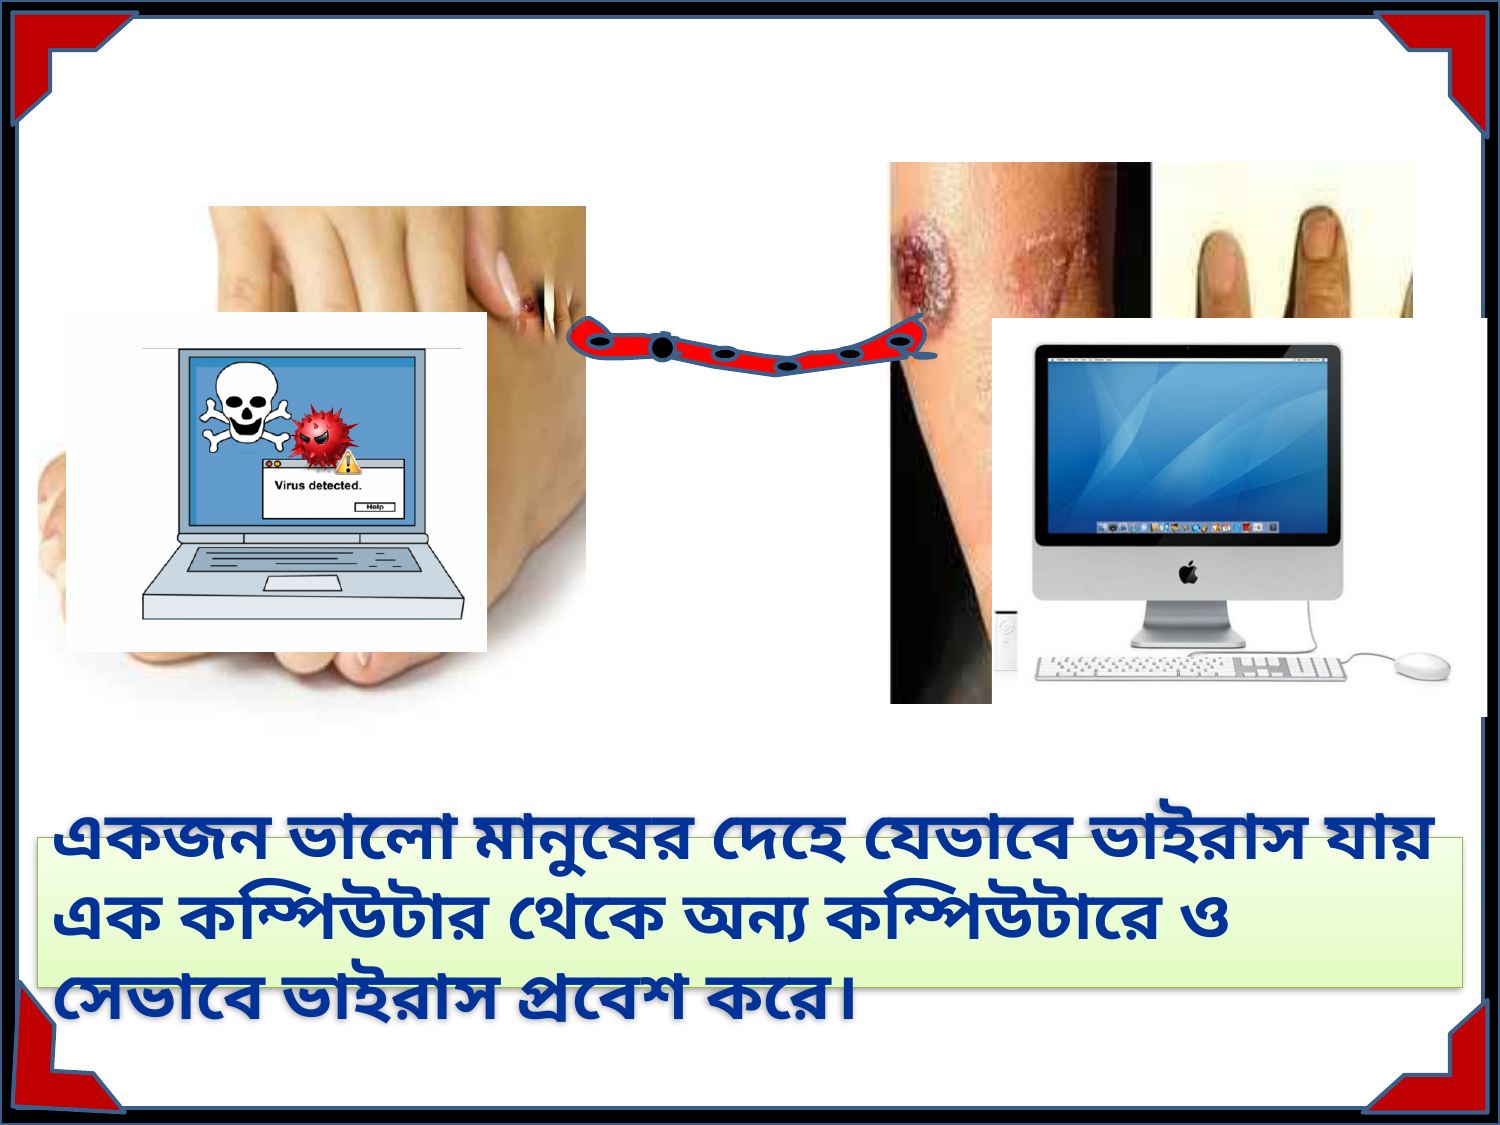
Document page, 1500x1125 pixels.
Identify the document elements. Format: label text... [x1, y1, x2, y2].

picture [287, 399, 363, 476]
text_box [66, 312, 1488, 718]
picture [887, 162, 1413, 312]
text_box একজন ভালো মানুষের দেহে যেভাবে ভাইরাস যায় এক কম্পিউটার থেকে অন্য কম্পিউটারে ও সেভাবে ভাইরাস প্রবেশ করে। [37, 837, 1463, 988]
picture [37, 205, 601, 738]
